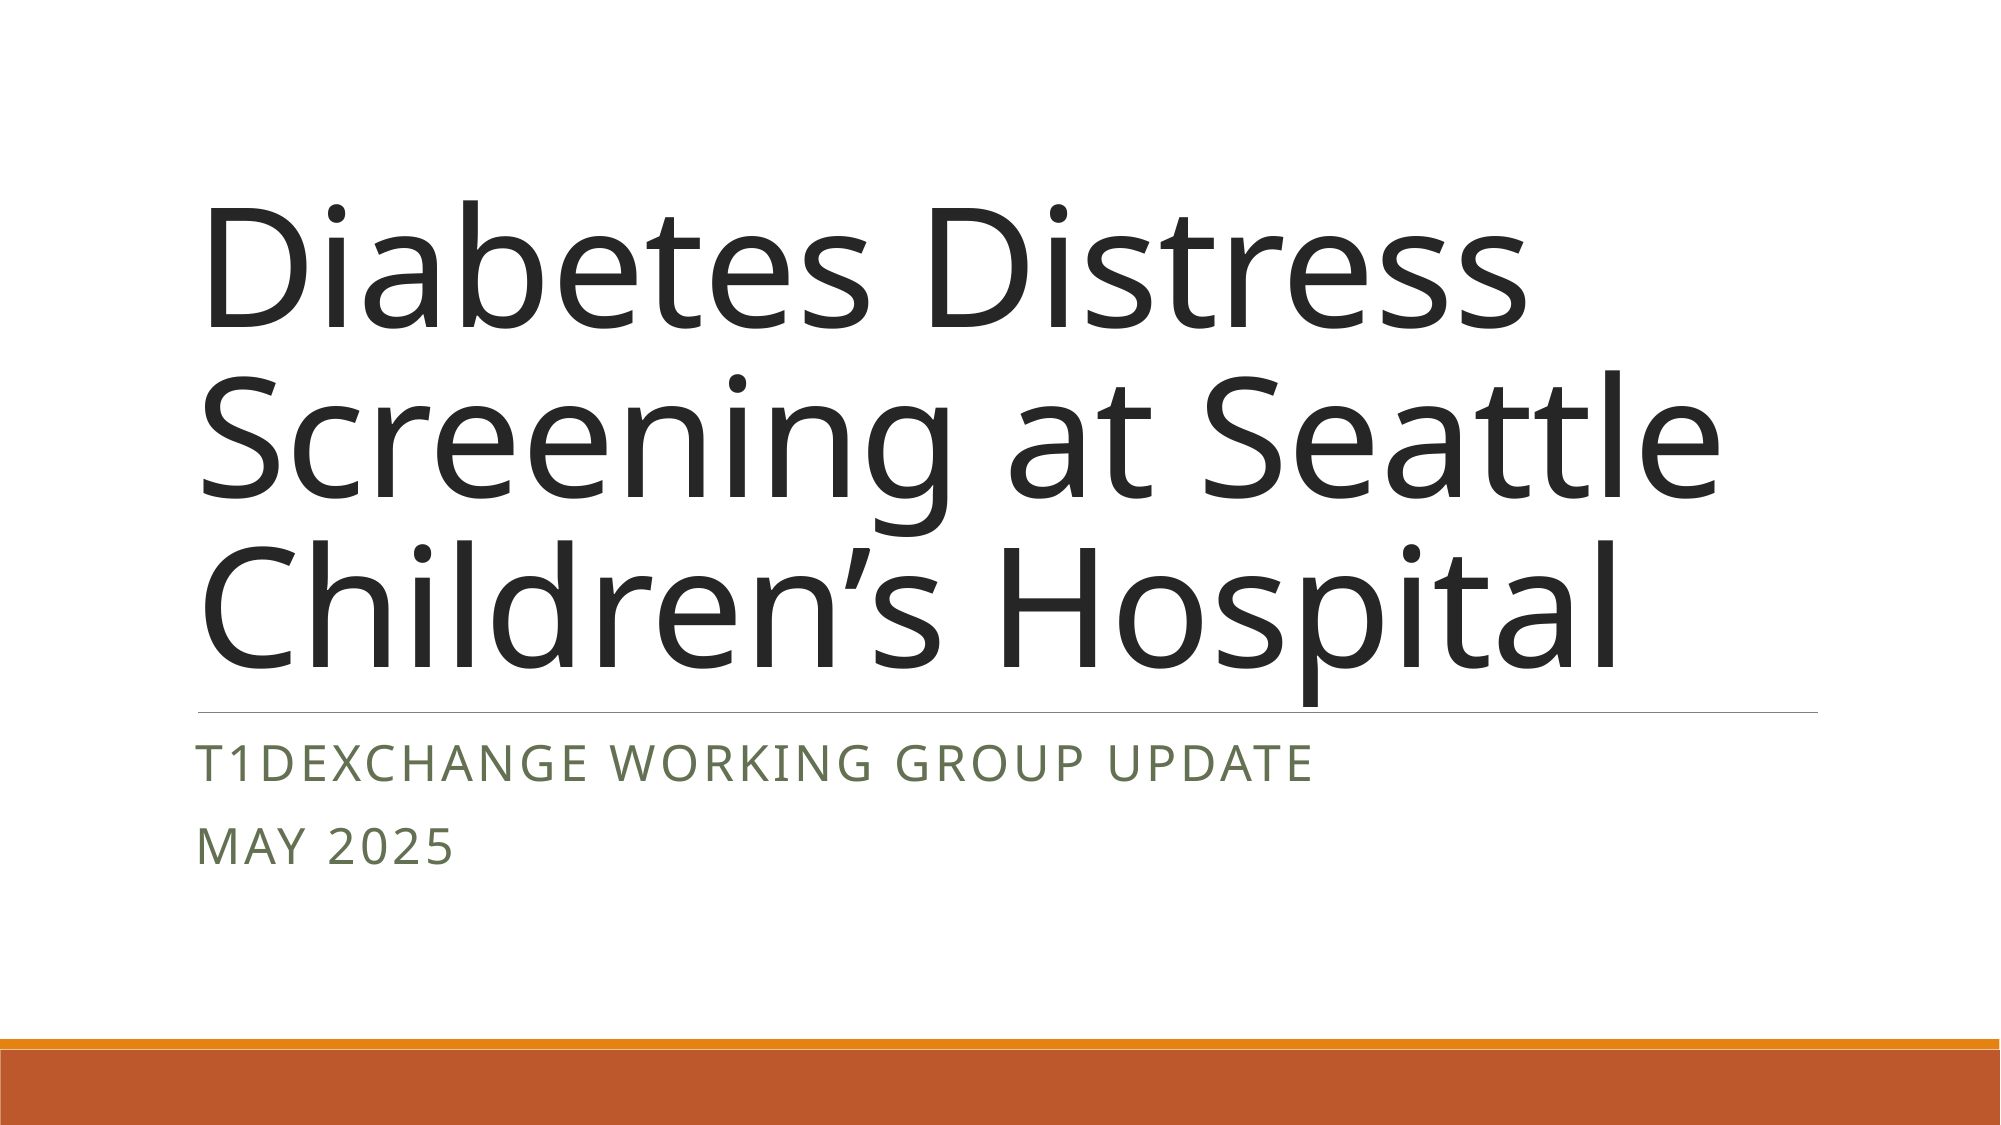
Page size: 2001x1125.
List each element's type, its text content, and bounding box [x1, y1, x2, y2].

subtitle T1Dexchange Working group update May 2025 [180, 730, 1831, 919]
title Diabetes Distress Screening at Seattle Children’s Hospital [180, 124, 1830, 710]
